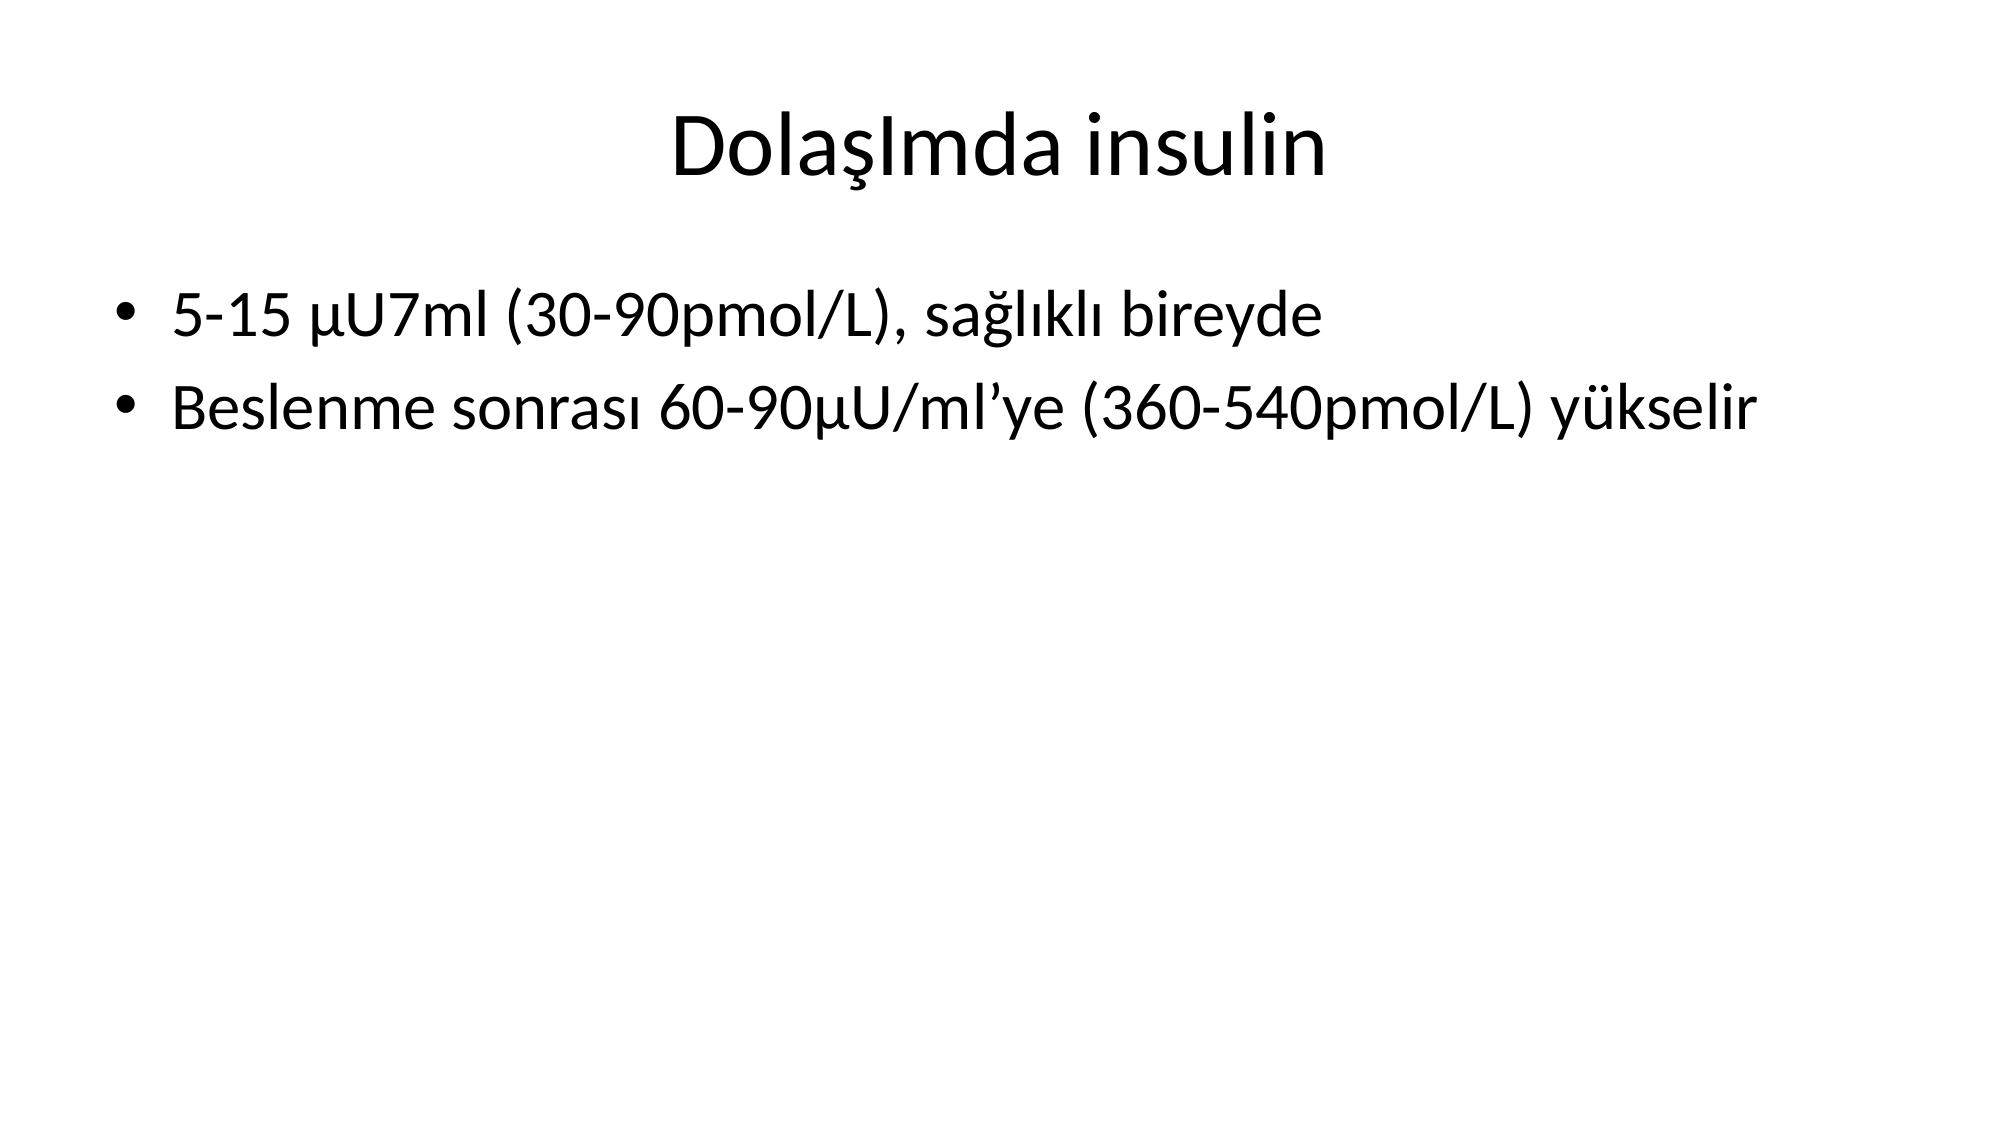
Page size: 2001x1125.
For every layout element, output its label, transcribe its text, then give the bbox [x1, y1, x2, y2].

title DolaşImda insulin [99, 45, 1900, 233]
list 5-15 μU7ml (30-90pmol/L), sağlıklı bireyde Beslenme sonrası 60-90μU/ml’ye (360-540pmol/L) yükselir [99, 262, 1900, 1005]
